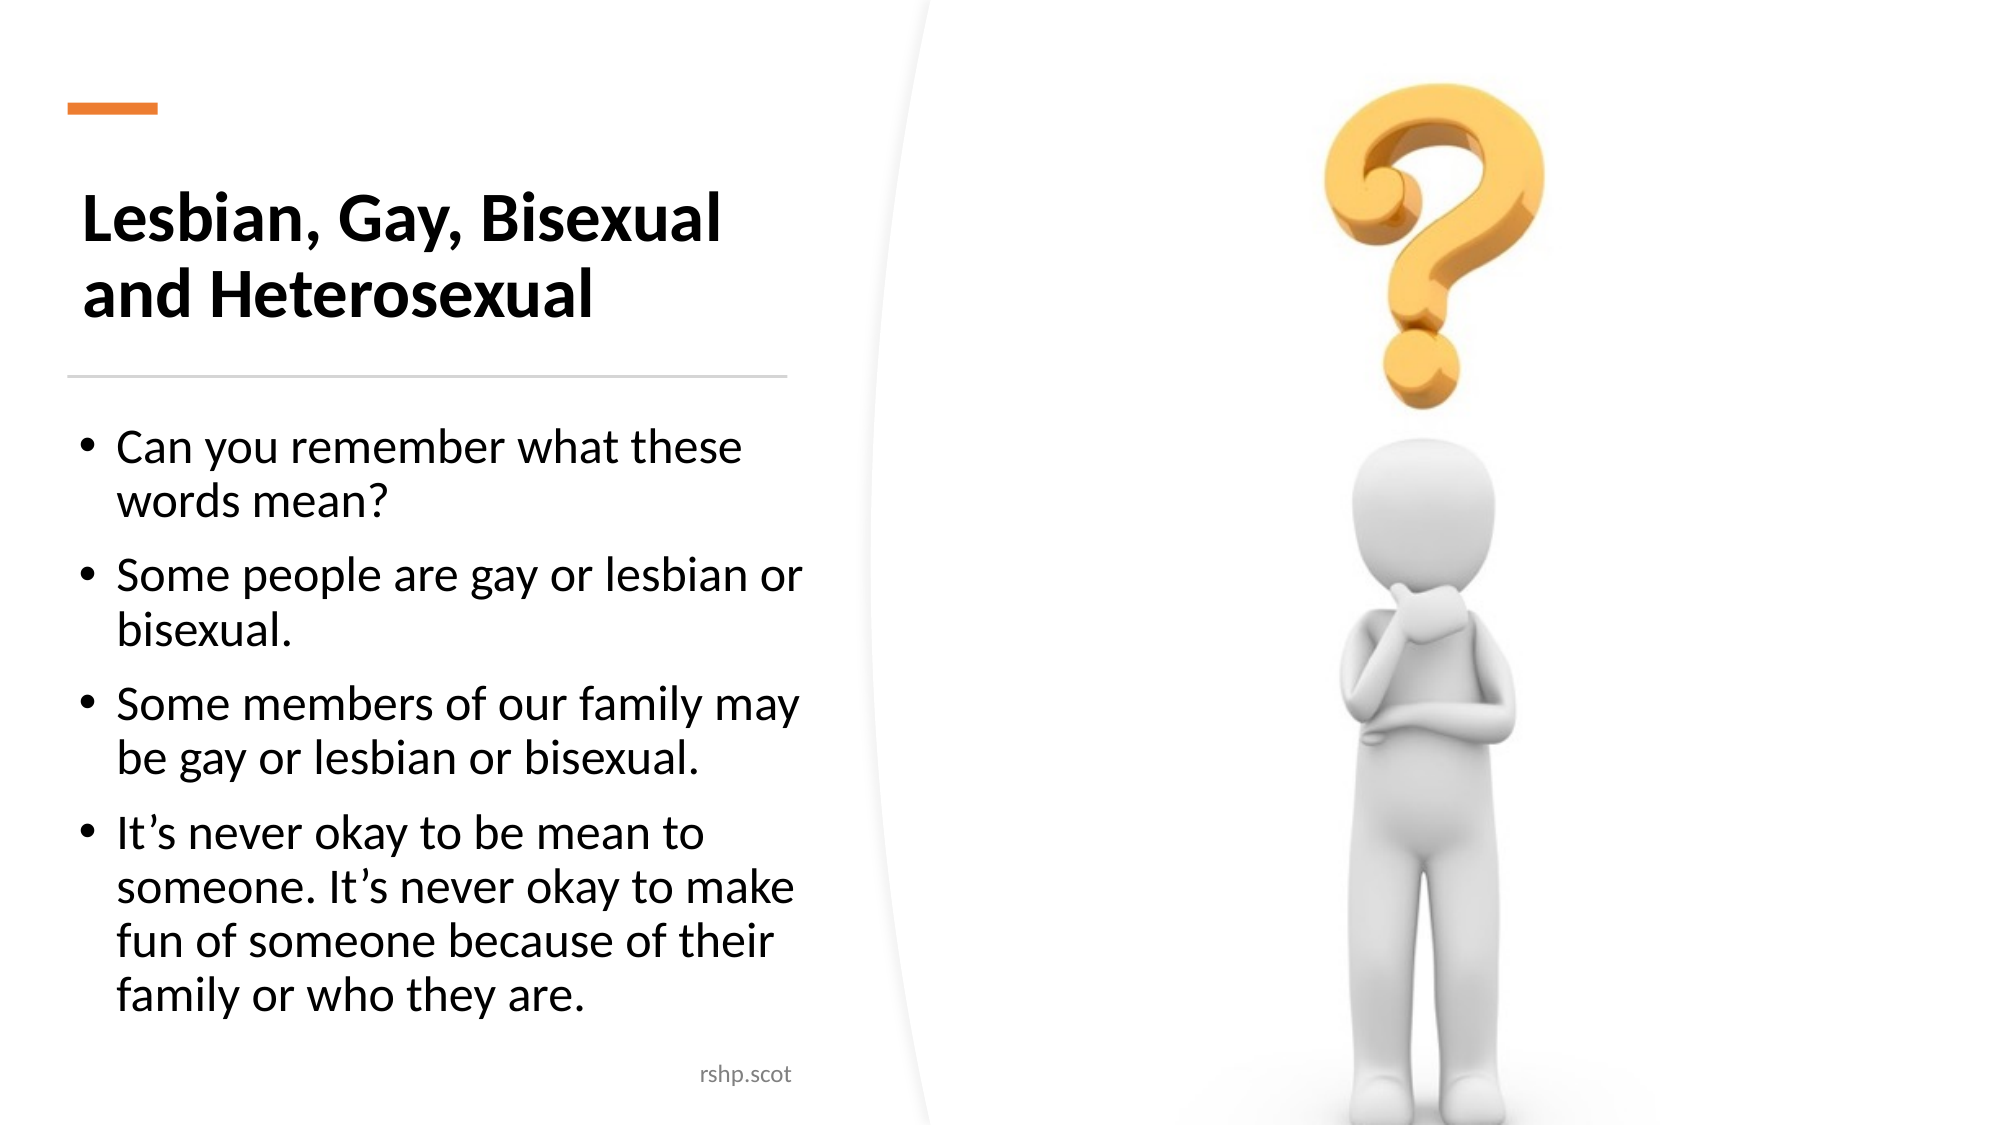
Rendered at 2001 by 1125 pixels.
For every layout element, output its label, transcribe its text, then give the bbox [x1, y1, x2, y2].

title Lesbian, Gay, Bisexual and Heterosexual [67, 161, 804, 341]
list Can you remember what these words mean? Some people are gay or lesbian or bisexual. Some members of our family may be gay or lesbian or bisexual. It’s never okay to be mean to someone. It’s never okay to make fun of someone because of their family or who they are. [63, 412, 832, 1001]
text_box [66, 374, 788, 379]
text_box [67, 102, 159, 116]
footer rshp.scot [311, 1042, 807, 1103]
picture [870, 0, 2000, 1125]
text_box [0, 0, 870, 1125]
